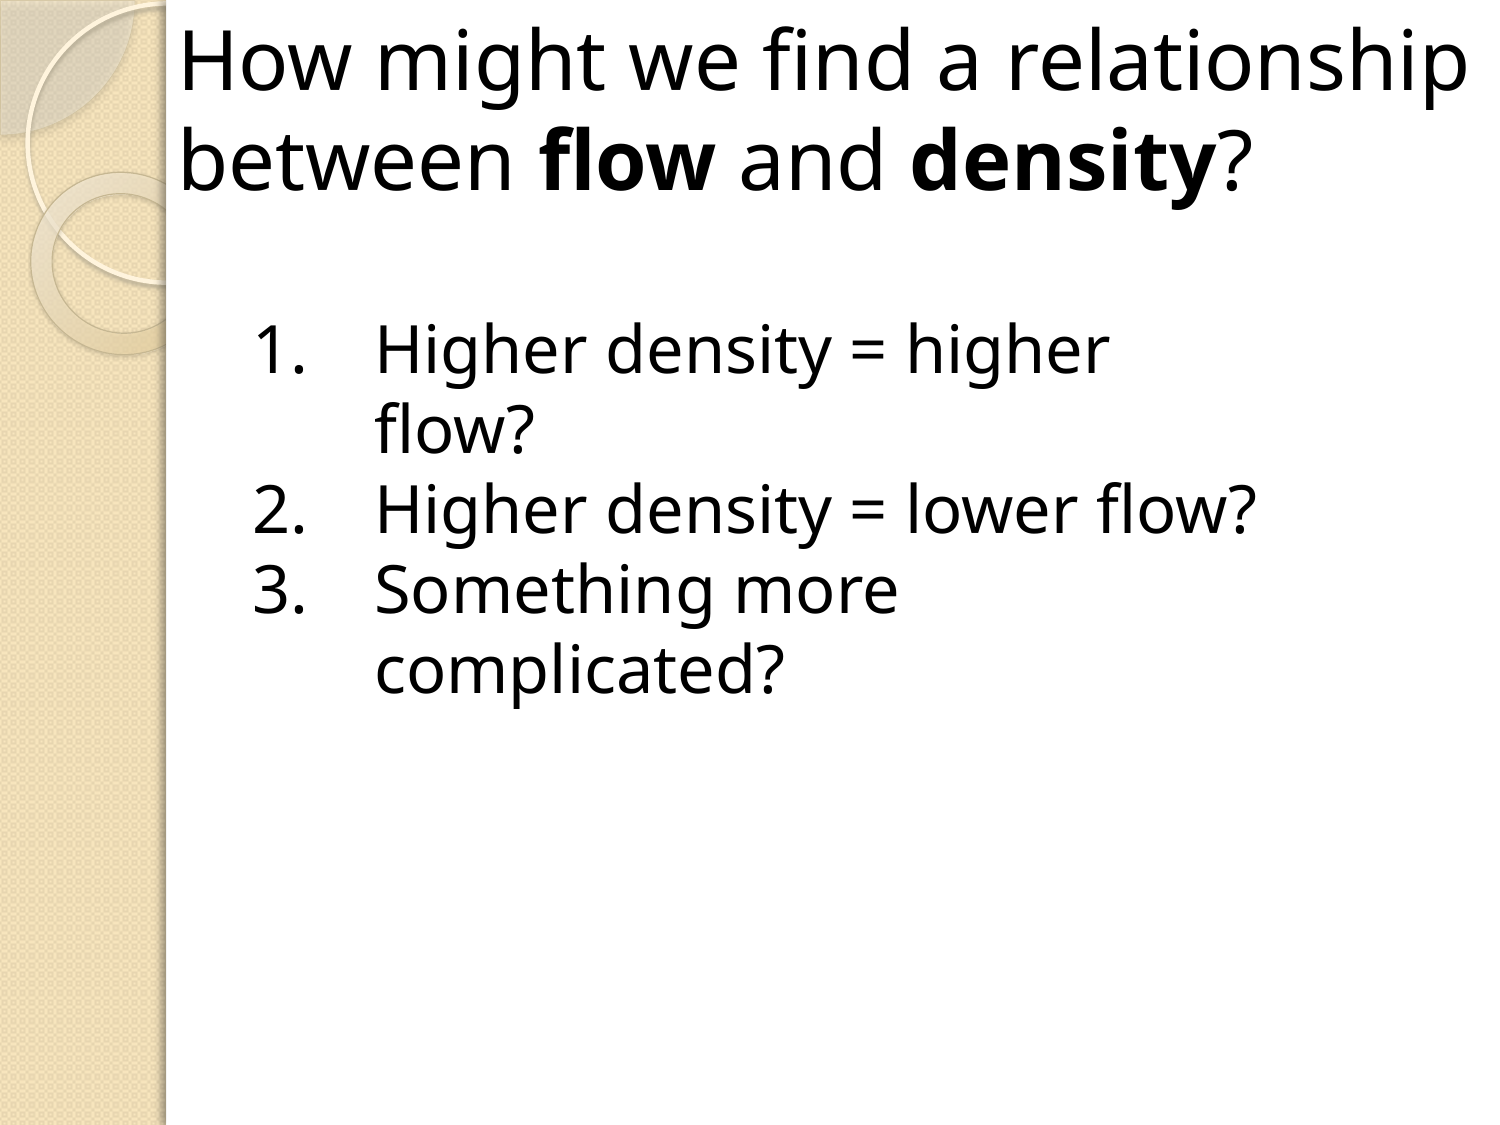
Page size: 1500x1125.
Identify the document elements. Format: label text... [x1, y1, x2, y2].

text_box Higher density = higher flow? Higher density = lower flow? Something more complicated? [237, 299, 1300, 715]
text_box How might we find a relationship between flow and density? [162, 0, 1500, 215]
